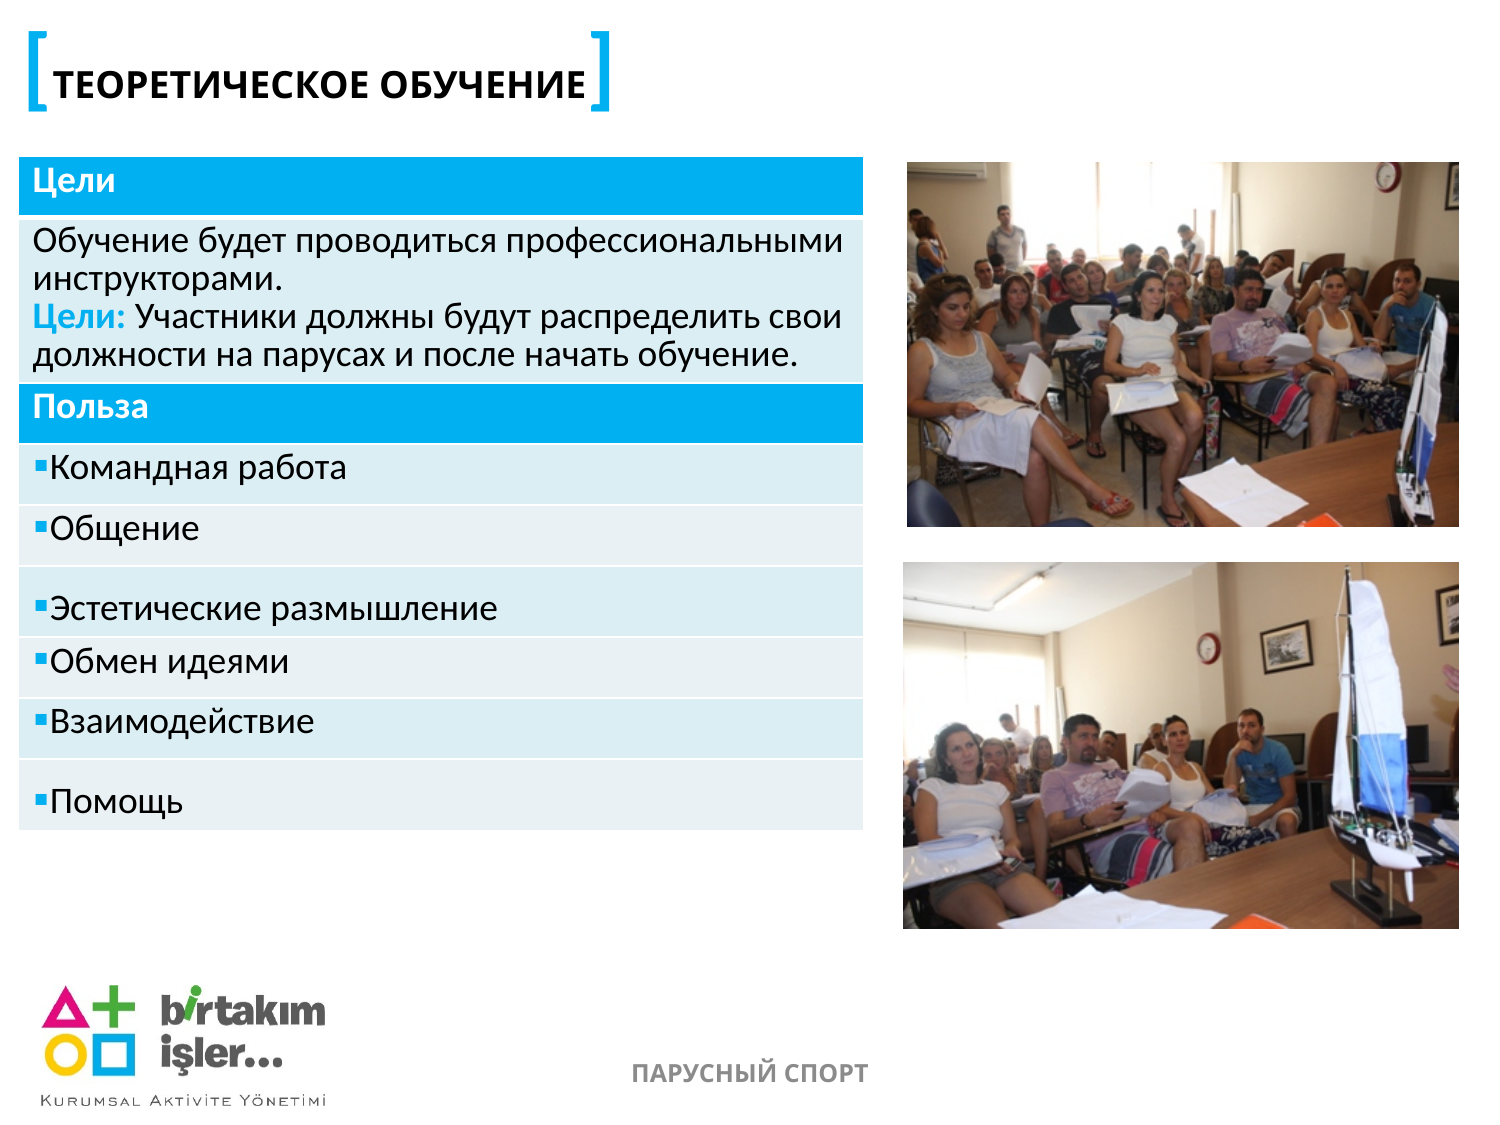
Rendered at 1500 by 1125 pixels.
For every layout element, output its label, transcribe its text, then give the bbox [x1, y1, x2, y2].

picture [41, 985, 326, 1107]
table_cell Взаимодействие [19, 699, 863, 758]
table_cell Обучение будет проводиться профессиональными инструкторами. Цели: Участники должны будут распределить свои должности на парусах и после начать обучение. [19, 220, 863, 382]
table_cell Эстетические размышление [19, 567, 863, 636]
table_cell Помощь [19, 760, 863, 830]
footer ПАРУСНЫЙ СПОРТ [512, 1042, 988, 1103]
table_cell Польза [19, 384, 863, 443]
text_box [ТЕОРЕТИЧЕСКОЕ ОБУЧЕНИЕ] [8, 0, 632, 125]
picture [903, 562, 1459, 929]
table_header Цели [19, 157, 863, 215]
table_cell Командная работа [19, 445, 863, 504]
table_cell Обмен идеями [19, 638, 863, 697]
picture [907, 162, 1459, 528]
table_cell Общение [19, 506, 863, 565]
